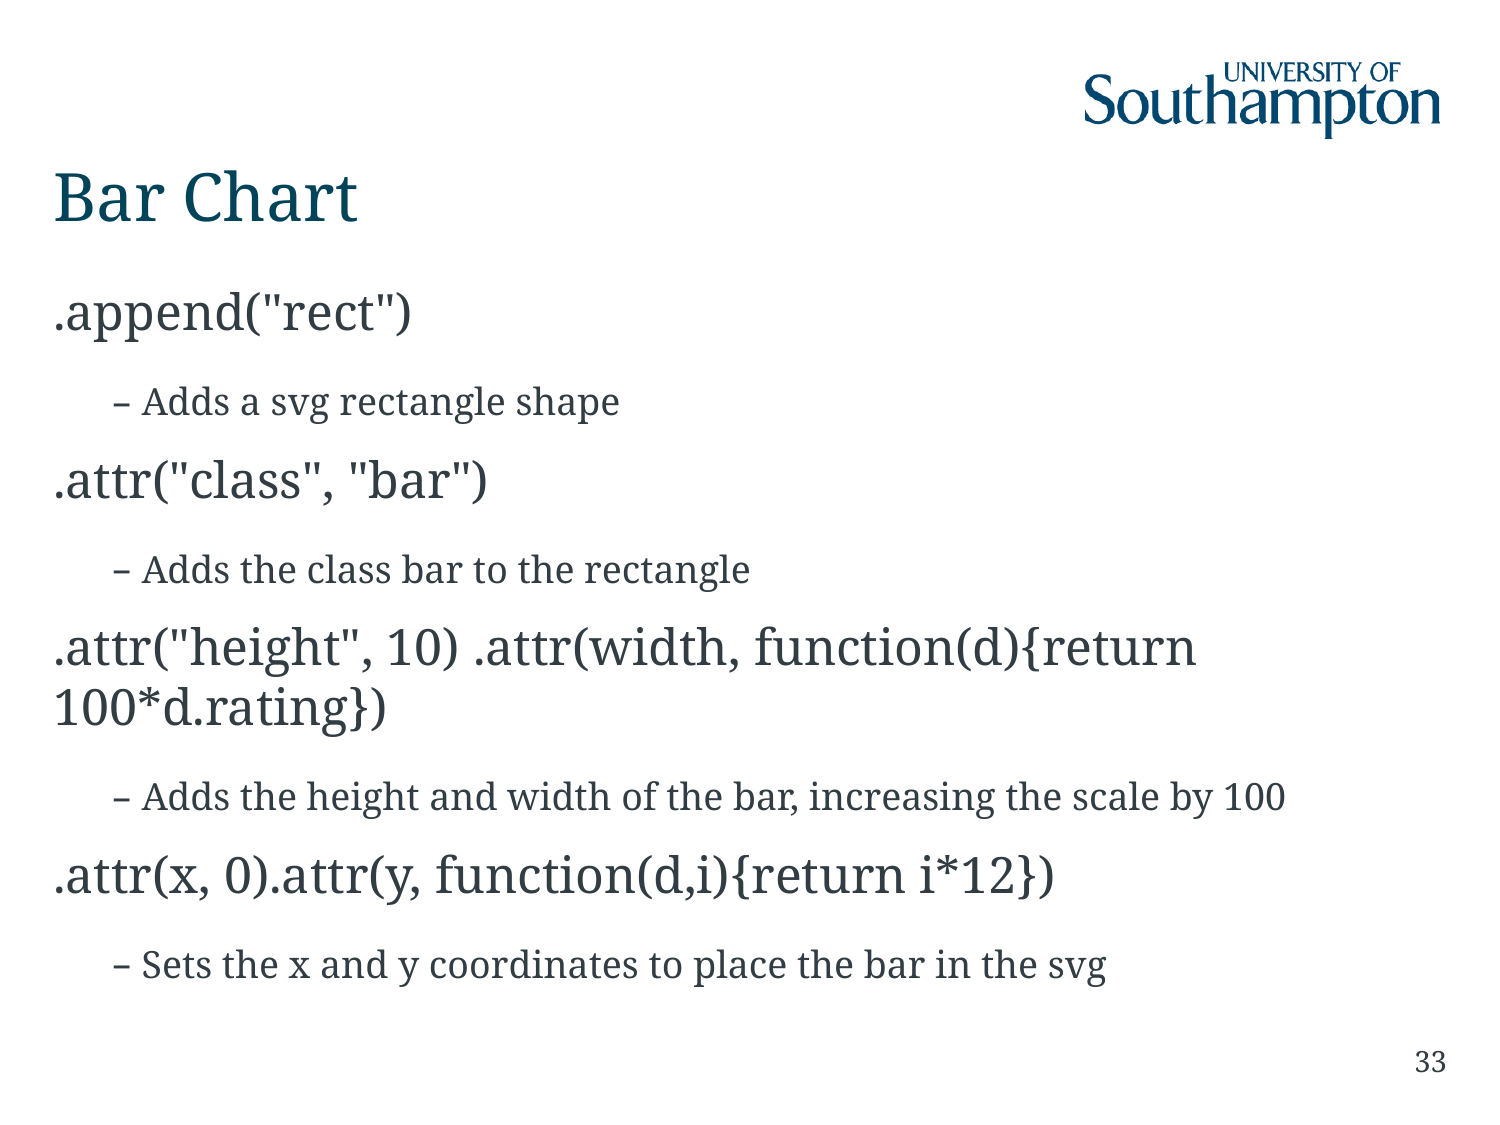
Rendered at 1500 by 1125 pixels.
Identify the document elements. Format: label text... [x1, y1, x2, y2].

list .append("rect") Adds a svg rectangle shape .attr("class", "bar") Adds the class bar to the rectangle .attr("height", 10) .attr(width, function(d){return 100*d.rating}) Adds the height and width of the bar, increasing the scale by 100 .attr(x, 0).attr(y, function(d,i){return i*12}) Sets the x and y coordinates to place the bar in the svg [52, 273, 1492, 1011]
title Bar Chart [52, 147, 1448, 255]
picture [1085, 62, 1440, 139]
slide_number 33 [1159, 1035, 1448, 1088]
